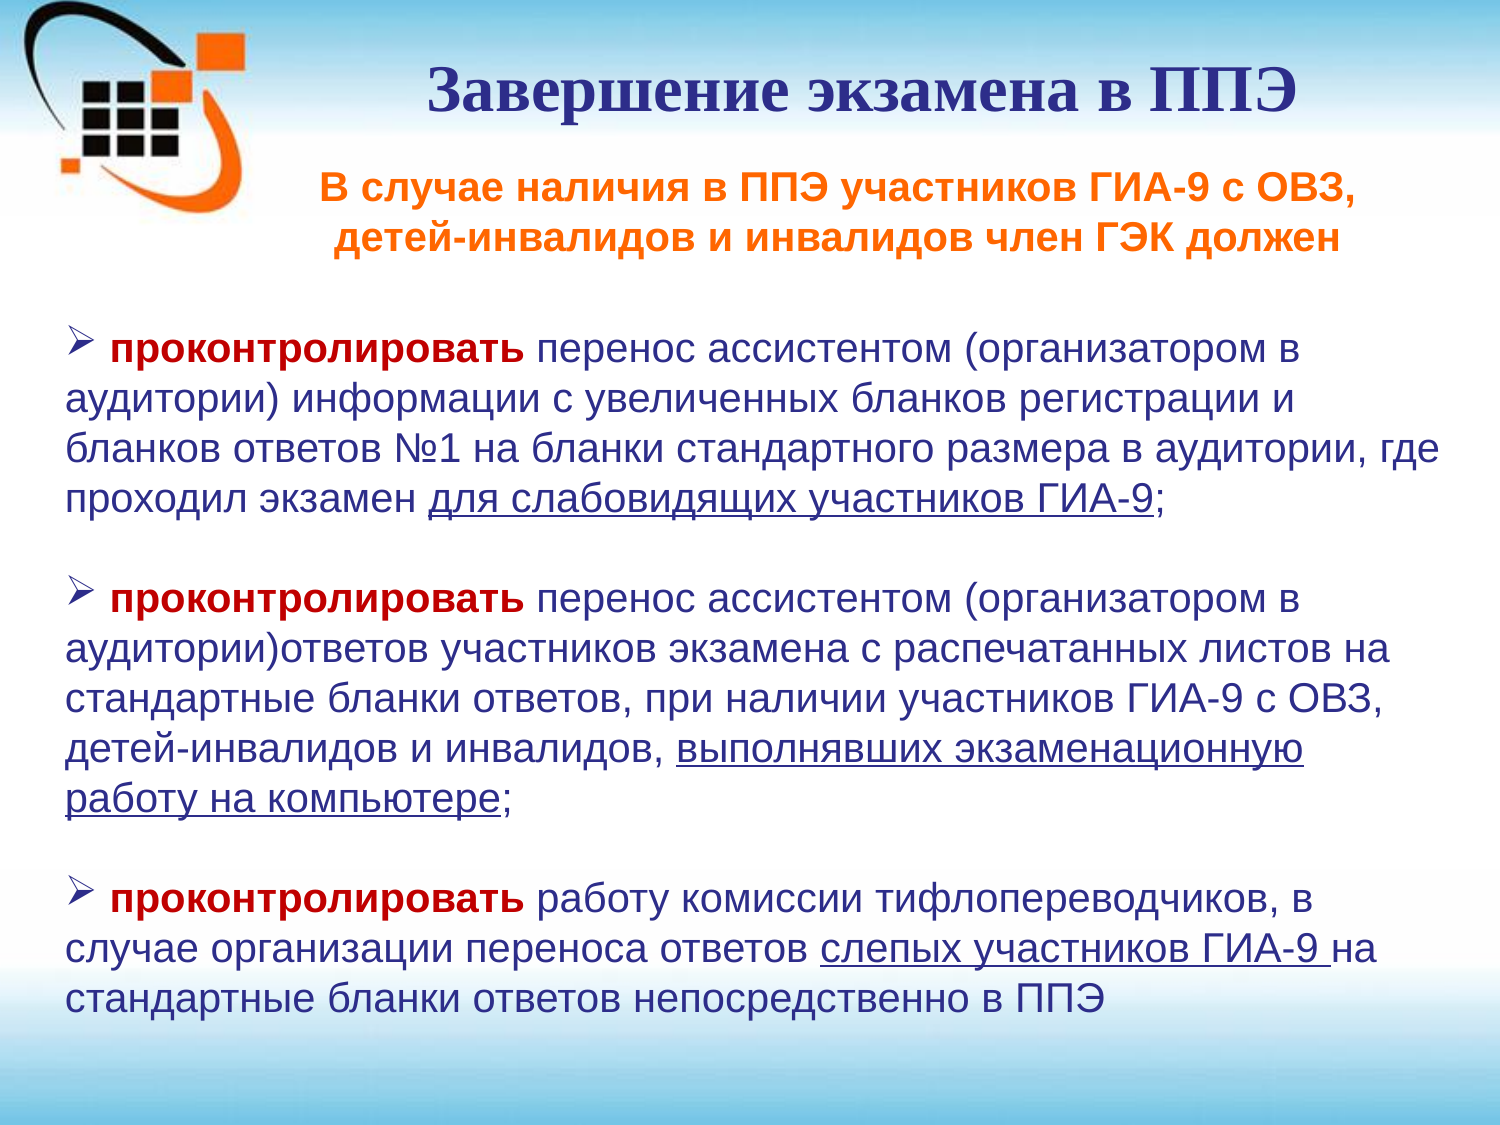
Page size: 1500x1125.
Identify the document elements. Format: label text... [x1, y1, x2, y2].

picture [0, 176, 1500, 1125]
text_box В случае наличия в ППЭ участников ГИА-9 с ОВЗ, детей-инвалидов и инвалидов член ГЭК должен [281, 152, 1395, 268]
picture [0, 0, 1500, 81]
text_box Завершение экзамена в ППЭ [246, 35, 1481, 81]
text_box [0, 81, 1500, 176]
text_box проконтролировать перенос ассистентом (организатором в аудитории) информации с увеличенных бланков регистрации и бланков ответов №1 на бланки стандартного размера в аудитории, где проходил экзамен для слабовидящих участников ГИА-9; проконтролировать перенос ассистентом (организатором в аудитории)ответов участников экзамена с распечатанных листов на стандартные бланки ответов, при наличии участников ГИА-9 с ОВЗ, детей-инвалидов и инвалидов, выполнявших экзаменационную работу на компьютере; проконтролировать работу комиссии тифлопереводчиков, в случае организации переноса ответов слепых участников ГИА-9 на стандартные бланки ответов непосредственно в ППЭ [50, 263, 1459, 1029]
text_box [24, 106, 1500, 201]
text_box [49, 131, 1500, 226]
